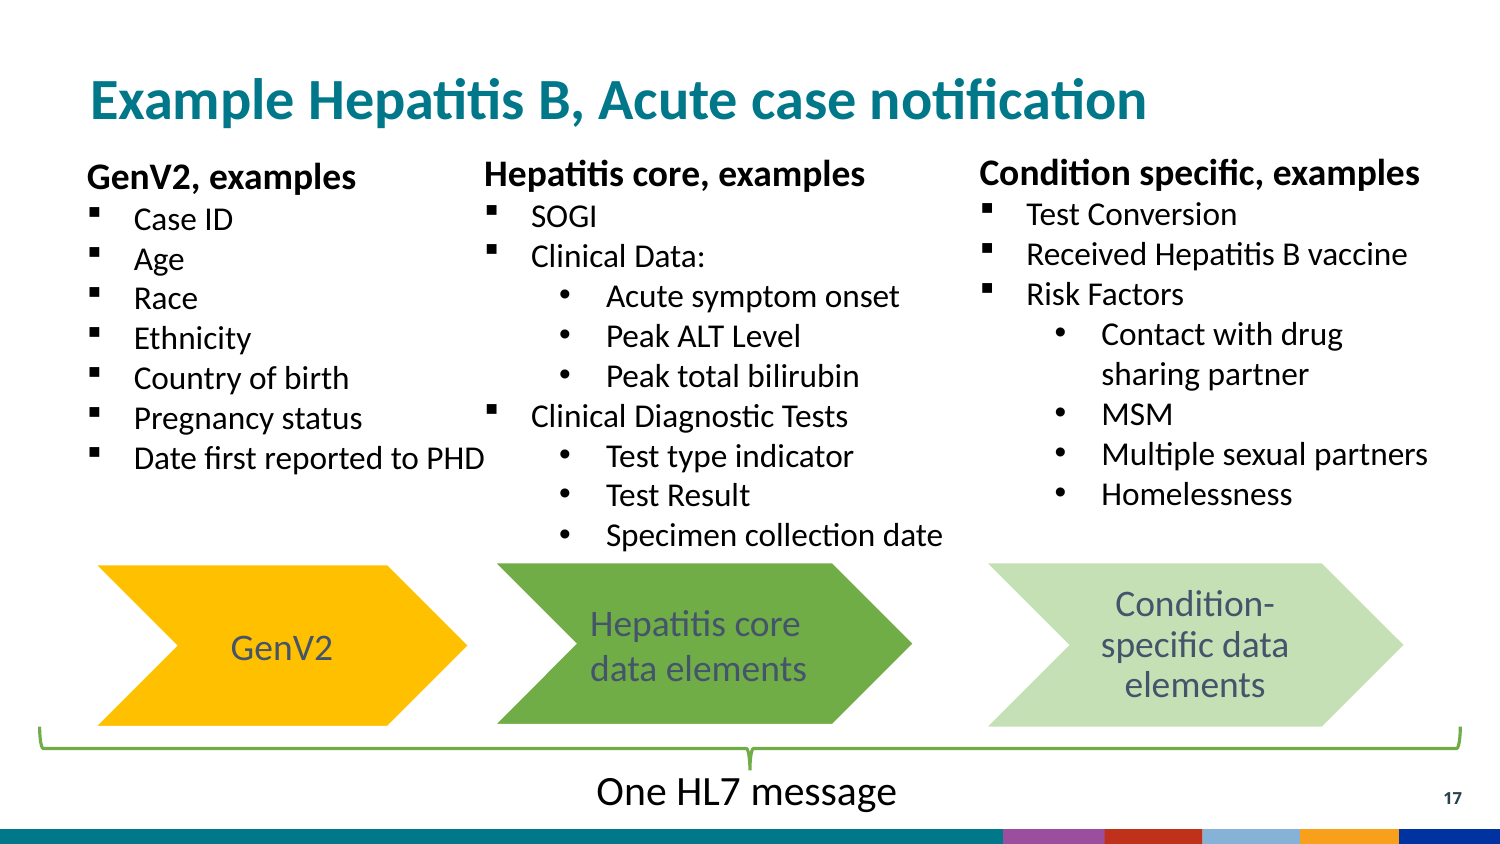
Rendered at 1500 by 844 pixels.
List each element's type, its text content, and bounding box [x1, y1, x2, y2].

text_box Condition-specific data elements [982, 561, 1407, 729]
text_box Hepatitis core data elements [491, 561, 916, 726]
text_box GenV2 [92, 563, 471, 726]
text_box 17 [1401, 776, 1478, 822]
text_box GenV2, examples Case ID Age Race Ethnicity Country of birth Pregnancy status Date first reported to PHD [72, 144, 469, 484]
title Example Hepatitis B, Acute case notification [75, 62, 1425, 144]
text_box Condition specific, examples Test Conversion Received Hepatitis B vaccine Risk Factors Contact with drug sharing partner MSM Multiple sexual partners Homelessness [964, 140, 1450, 520]
text_box One HL7 message [581, 756, 913, 822]
text_box Hepatitis core, examples SOGI Clinical Data: Acute symptom onset Peak ALT Level Peak total bilirubin Clinical Diagnostic Tests Test type indicator Test Result Specimen collection date [469, 141, 965, 561]
text_box [38, 726, 1462, 756]
